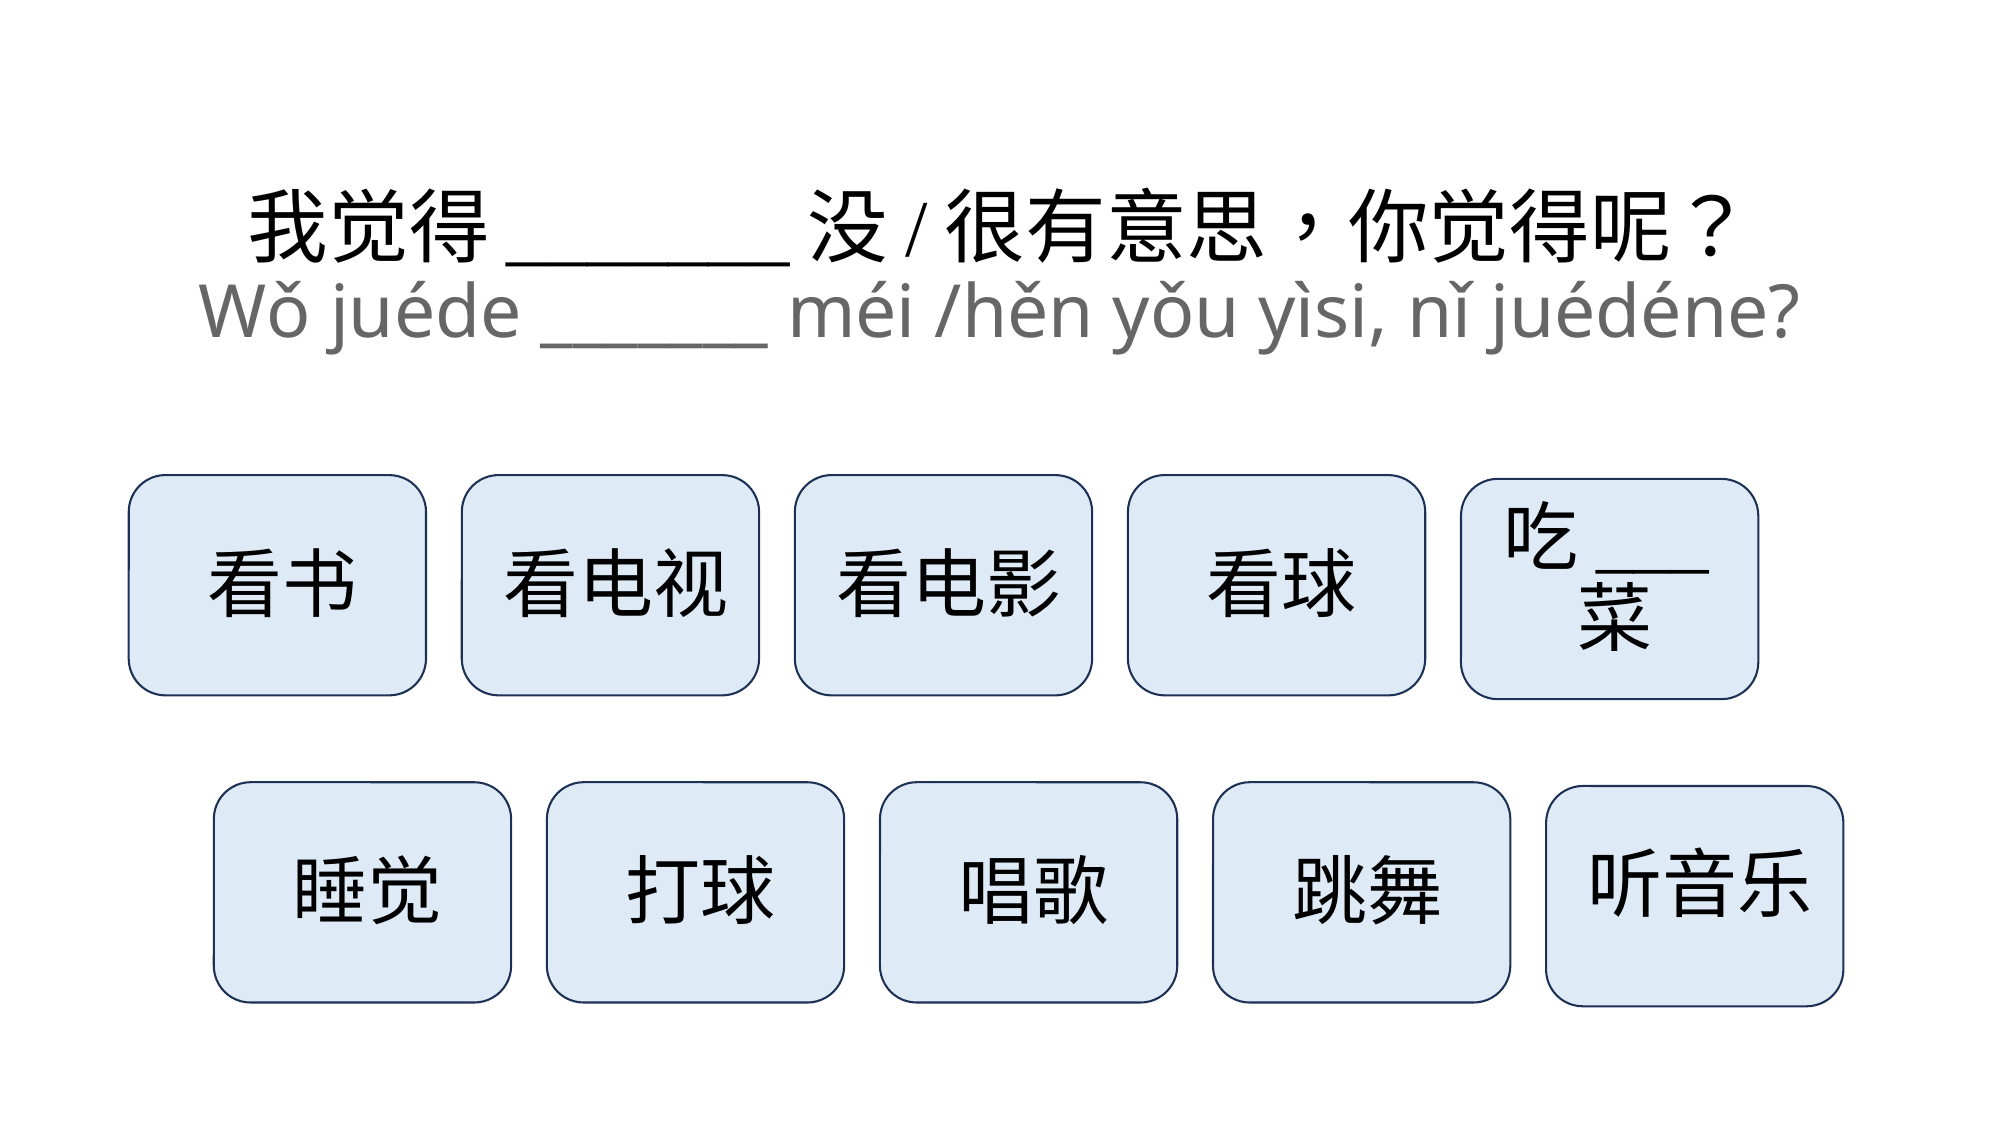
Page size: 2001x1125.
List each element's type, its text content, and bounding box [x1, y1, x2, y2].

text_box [786, 472, 1778, 700]
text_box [205, 782, 531, 1003]
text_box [871, 779, 1863, 1007]
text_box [538, 782, 864, 1003]
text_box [453, 475, 779, 696]
title 我觉得_______没/很有意思，你觉得呢？ Wǒ juéde _______ méi /hěn yǒu yìsi, nǐ juédéne? [137, 161, 1863, 379]
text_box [120, 475, 446, 696]
